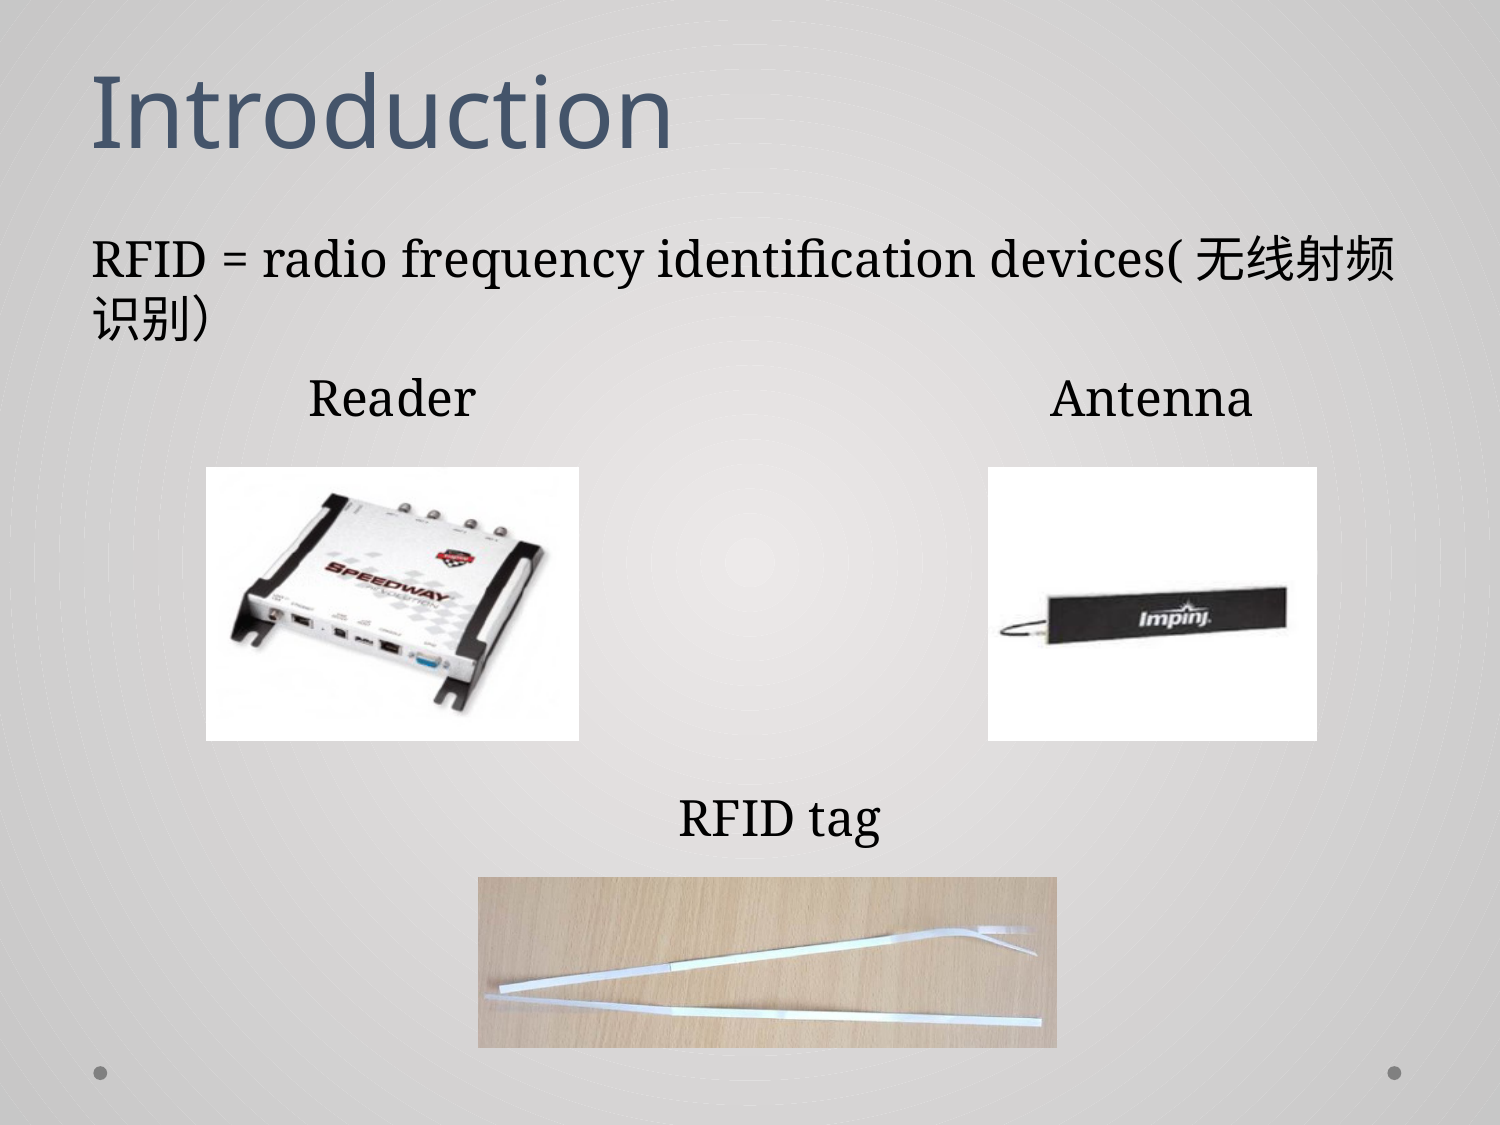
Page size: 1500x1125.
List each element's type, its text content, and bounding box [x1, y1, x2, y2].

text_box RFID = radio frequency identification devices(无线射频识别） [76, 219, 1459, 355]
title Introduction [75, 0, 1425, 176]
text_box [206, 359, 1317, 1048]
